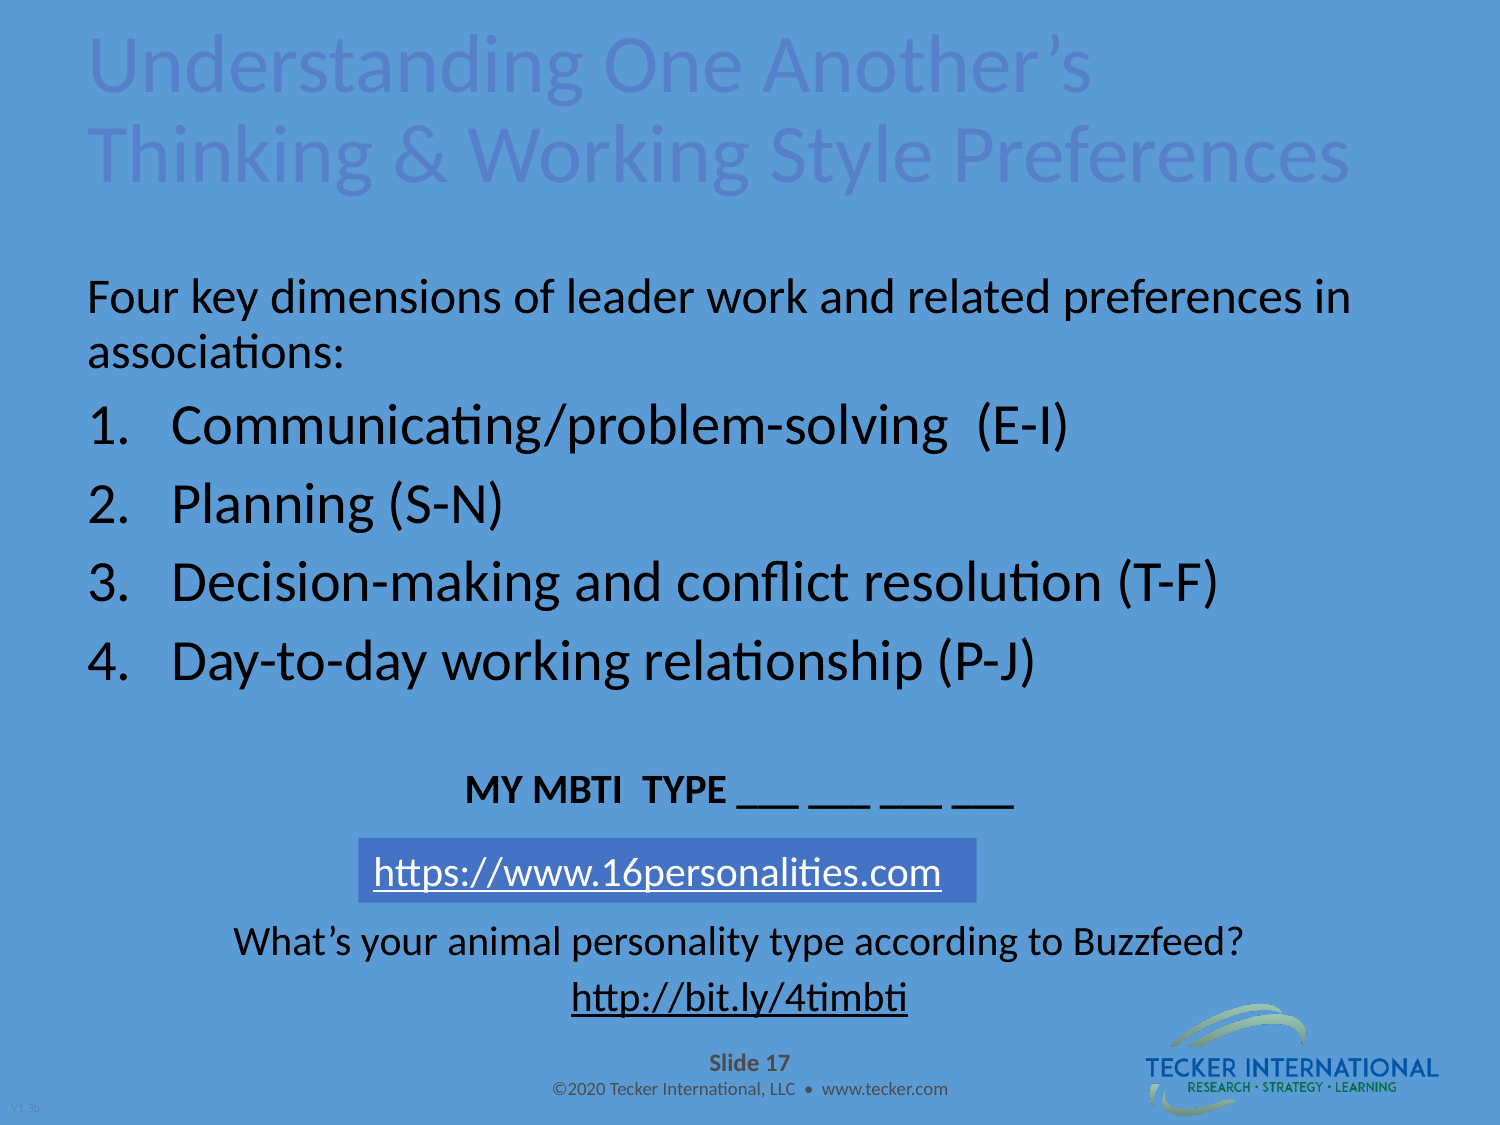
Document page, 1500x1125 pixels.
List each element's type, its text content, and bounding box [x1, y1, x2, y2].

picture [1130, 994, 1454, 1125]
text_box https://www.16personalities.com [358, 837, 977, 903]
list Four key dimensions of leader work and related preferences in associations: Communicating/problem-solving (E-I) Planning (S-N) Decision-making and conflict resolution (T-F) Day-to-day working relationship (P-J) MY MBTI TYPE ___ ___ ___ ___ What’s your animal personality type according to Buzzfeed? http://bit.ly/4timbti [72, 201, 1407, 1053]
title Understanding One Another’s Thinking & Working Style Preferences [72, 12, 1480, 201]
